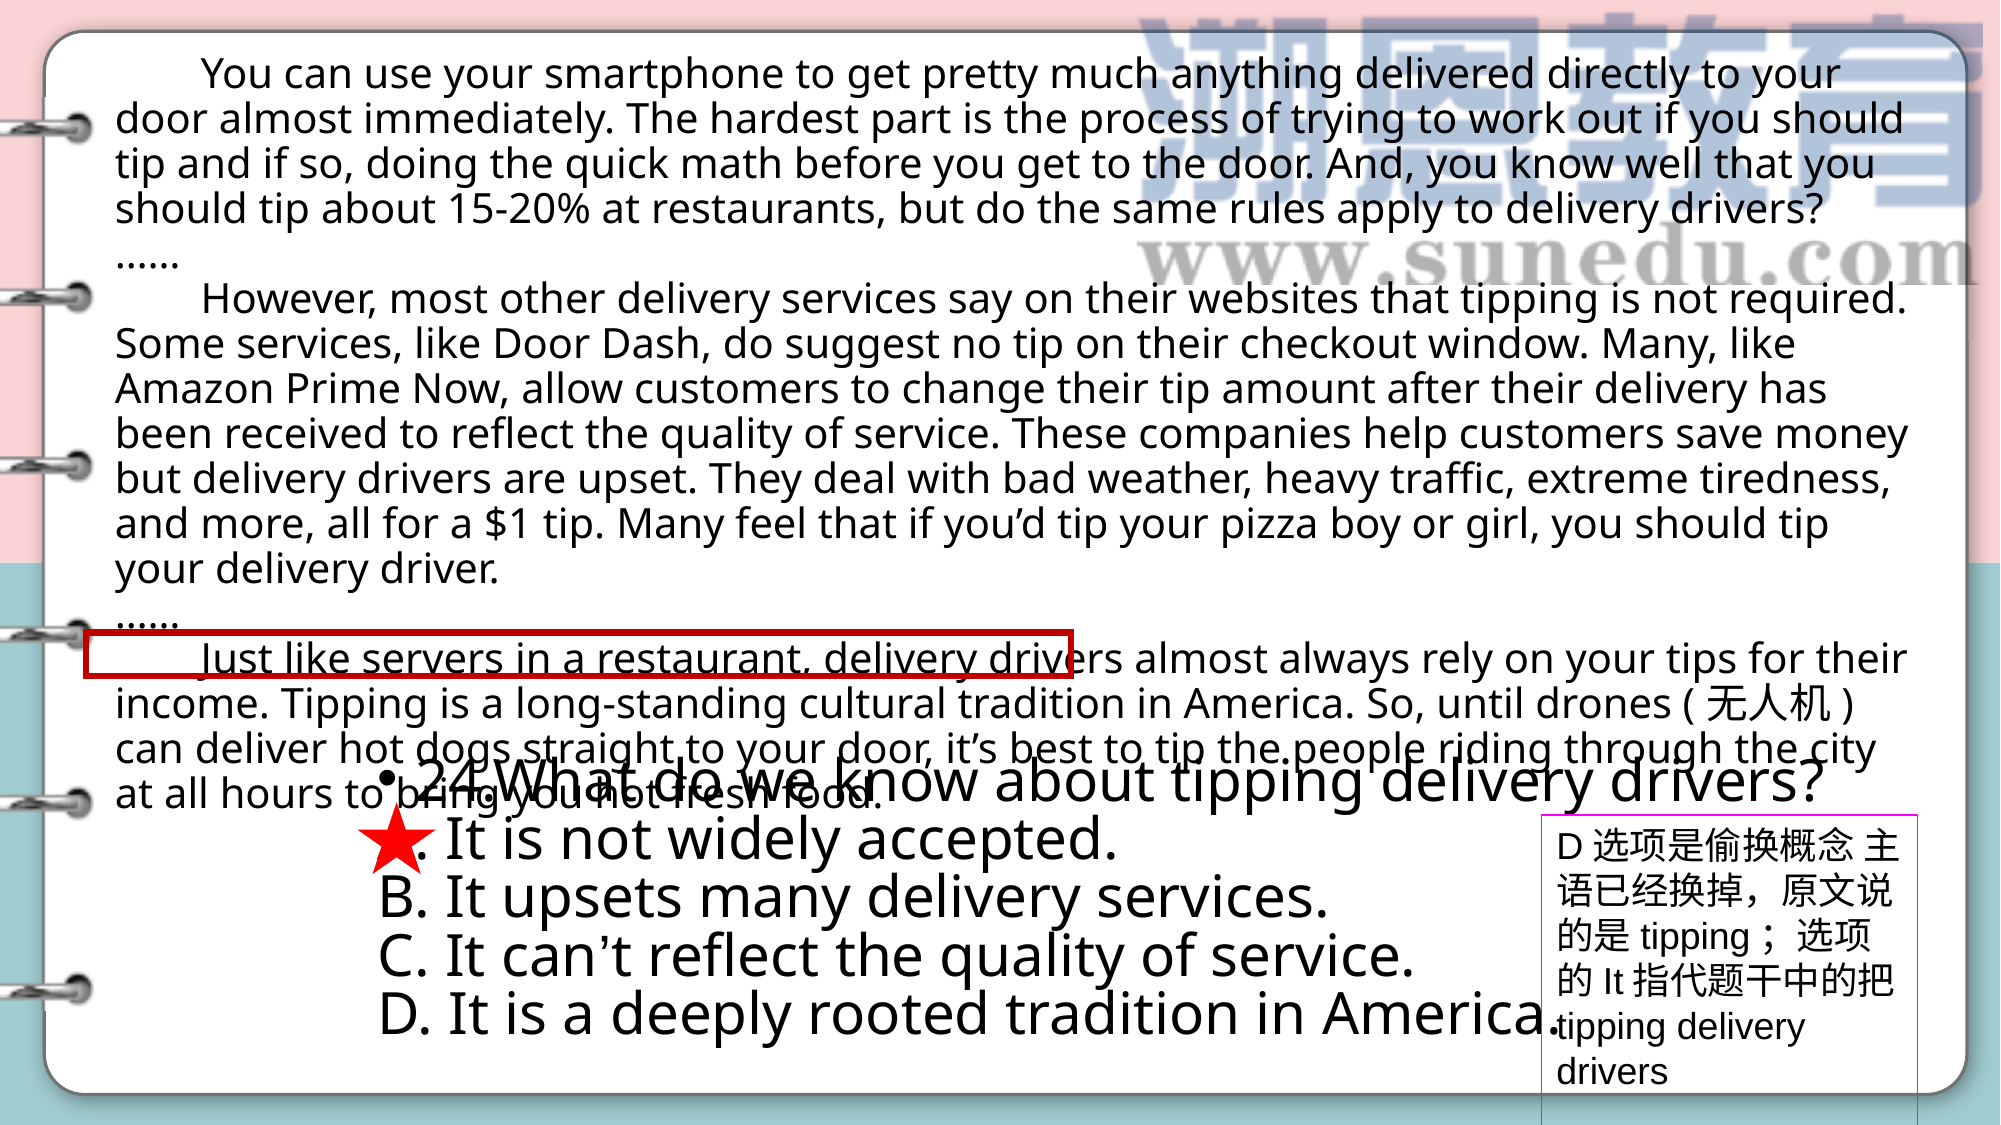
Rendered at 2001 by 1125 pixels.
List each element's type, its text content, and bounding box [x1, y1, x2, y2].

text_box D选项是偷换概念 主语已经换掉，原文说的是tipping；选项的It指代题干中的把tipping delivery drivers [1541, 814, 1918, 1125]
picture [0, 97, 485, 1011]
picture [1134, 10, 1983, 285]
title You can use your smartphone to get pretty much anything delivered directly to your door almost immediately. The hardest part is the process of trying to work out if you should tip and if so, doing the quick math before you get to the door. And, you know well that you should tip about 15-20% at restaurants, but do the same rules apply to delivery drivers? …… However, most other delivery services say on their websites that tipping is not required. Some services, like Door Dash, do suggest no tip on their checkout window. Many, like Amazon Prime Now, allow customers to change their tip amount after their delivery has been received to reflect the quality of service. These companies help customers save money but delivery drivers are upset. They deal with bad weather, heavy traffic, extreme tiredness, and more, all for a $1 tip. Many feel that if you’d tip your pizza boy or girl, you should tip your delivery driver. …… Just like servers in a restaurant, delivery drivers almost always rely on your tips for their income. Tipping is a long-standing cultural tradition in America. So, until drones (无人机) can deliver hot dogs straight to your door, it’s best to tip the people riding through the city at all hours to bring you hot fresh food. [99, 45, 1934, 233]
list 24.What do we know about tipping delivery drivers? A. It is not widely accepted. B. It upsets many delivery services. C. It can’t reflect the quality of service. D. It is a deeply rooted tradition in America. [363, 767, 2000, 1125]
text_box [85, 631, 1072, 677]
text_box [354, 799, 439, 877]
